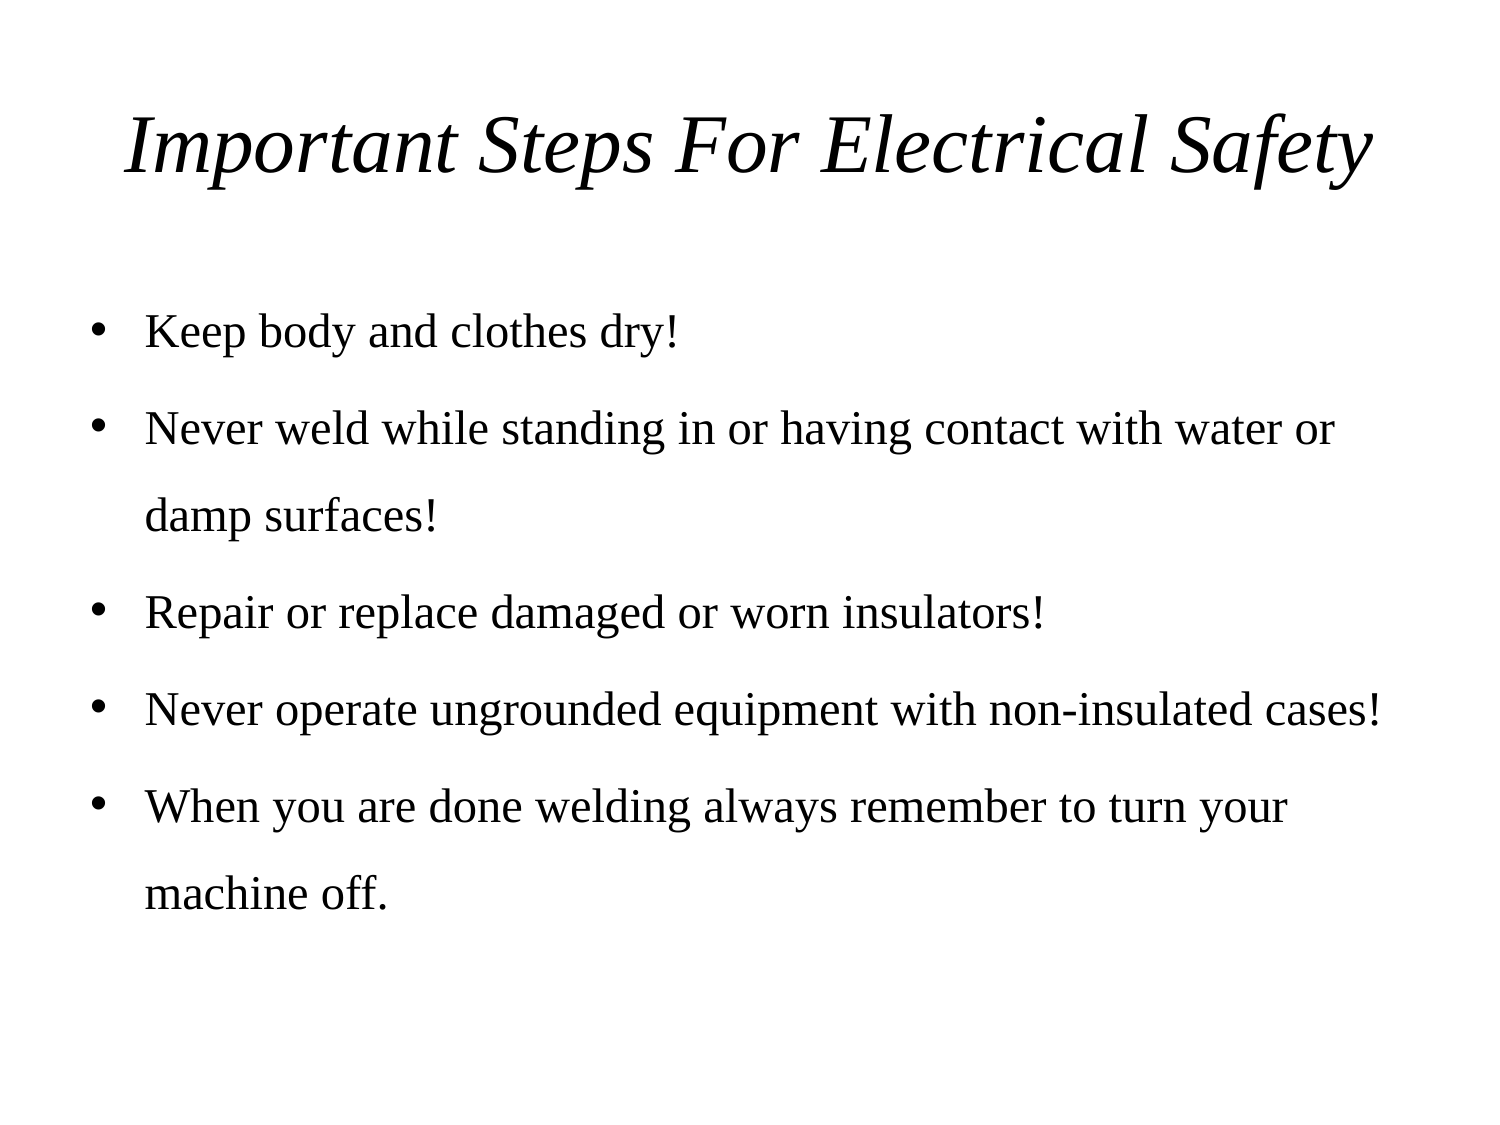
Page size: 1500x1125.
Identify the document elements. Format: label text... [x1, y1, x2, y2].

title Important Steps For Electrical Safety [75, 45, 1425, 233]
list Keep body and clothes dry! Never weld while standing in or having contact with water or damp surfaces! Repair or replace damaged or worn insulators! Never operate ungrounded equipment with non-insulated cases! When you are done welding always remember to turn your machine off. [75, 262, 1425, 1005]
